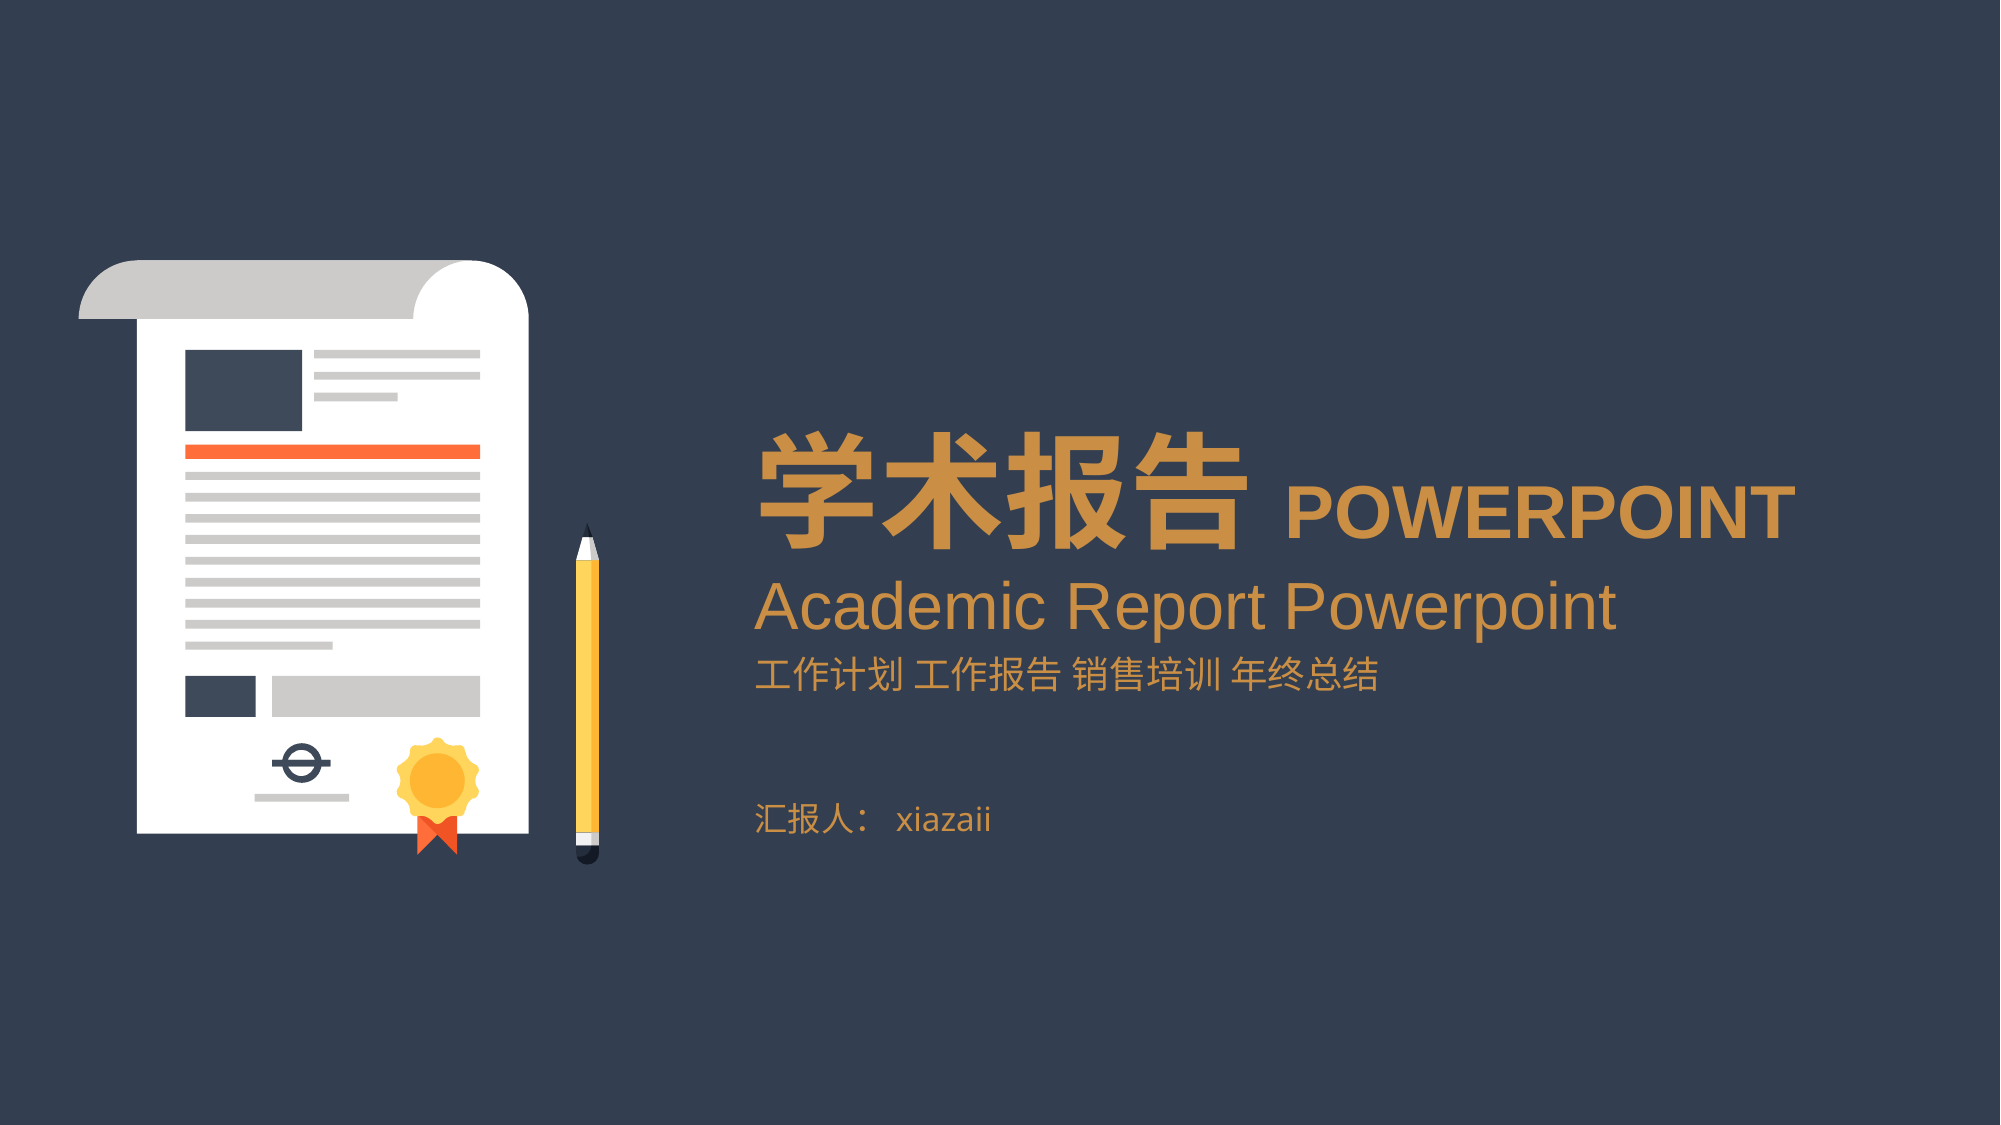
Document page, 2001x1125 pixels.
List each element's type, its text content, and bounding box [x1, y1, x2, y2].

text_box 学术报告POWERPOINT [754, 413, 1833, 564]
text_box Academic Report Powerpoint 工作计划 工作报告 销售培训 年终总结 [754, 563, 1952, 696]
text_box [0, 0, 2000, 1125]
text_box 汇报人：xiazaii [754, 798, 1532, 886]
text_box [78, 260, 599, 865]
